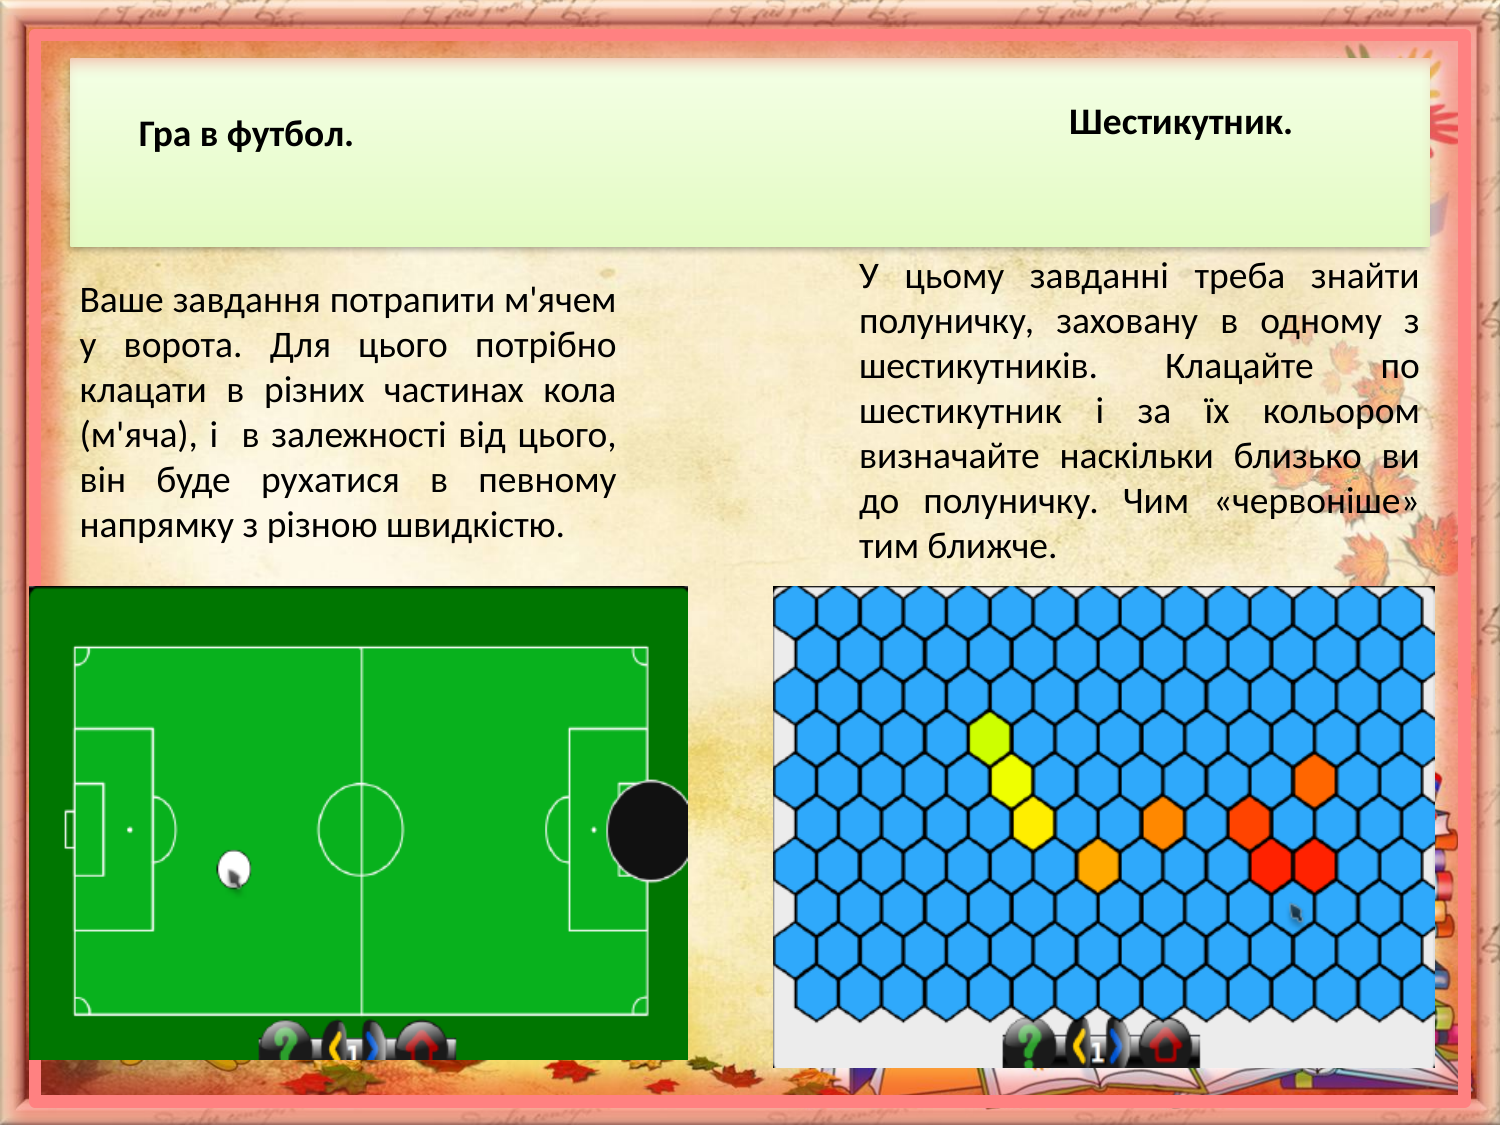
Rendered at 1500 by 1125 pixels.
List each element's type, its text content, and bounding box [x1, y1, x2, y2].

picture [29, 74, 1435, 1069]
text_box Гра в футбол. [123, 101, 491, 162]
text_box У цьому завданні треба знайти полуничку, заховану в одному з шестикутників. Клацайте по шестикутник і за їх кольором визначайте наскільки близько ви до полуничку. Чим «червоніше» тим ближче. [844, 243, 1436, 574]
text_box Шестикутник. [1054, 89, 1317, 150]
picture [0, 0, 1500, 1125]
text_box Ваше завдання потрапити м'ячем у ворота. Для цього потрібно клацати в різних частинах кола (м'яча), і в залежності від цього, він буде рухатися в певному напрямку з різною швидкістю. [64, 267, 632, 552]
